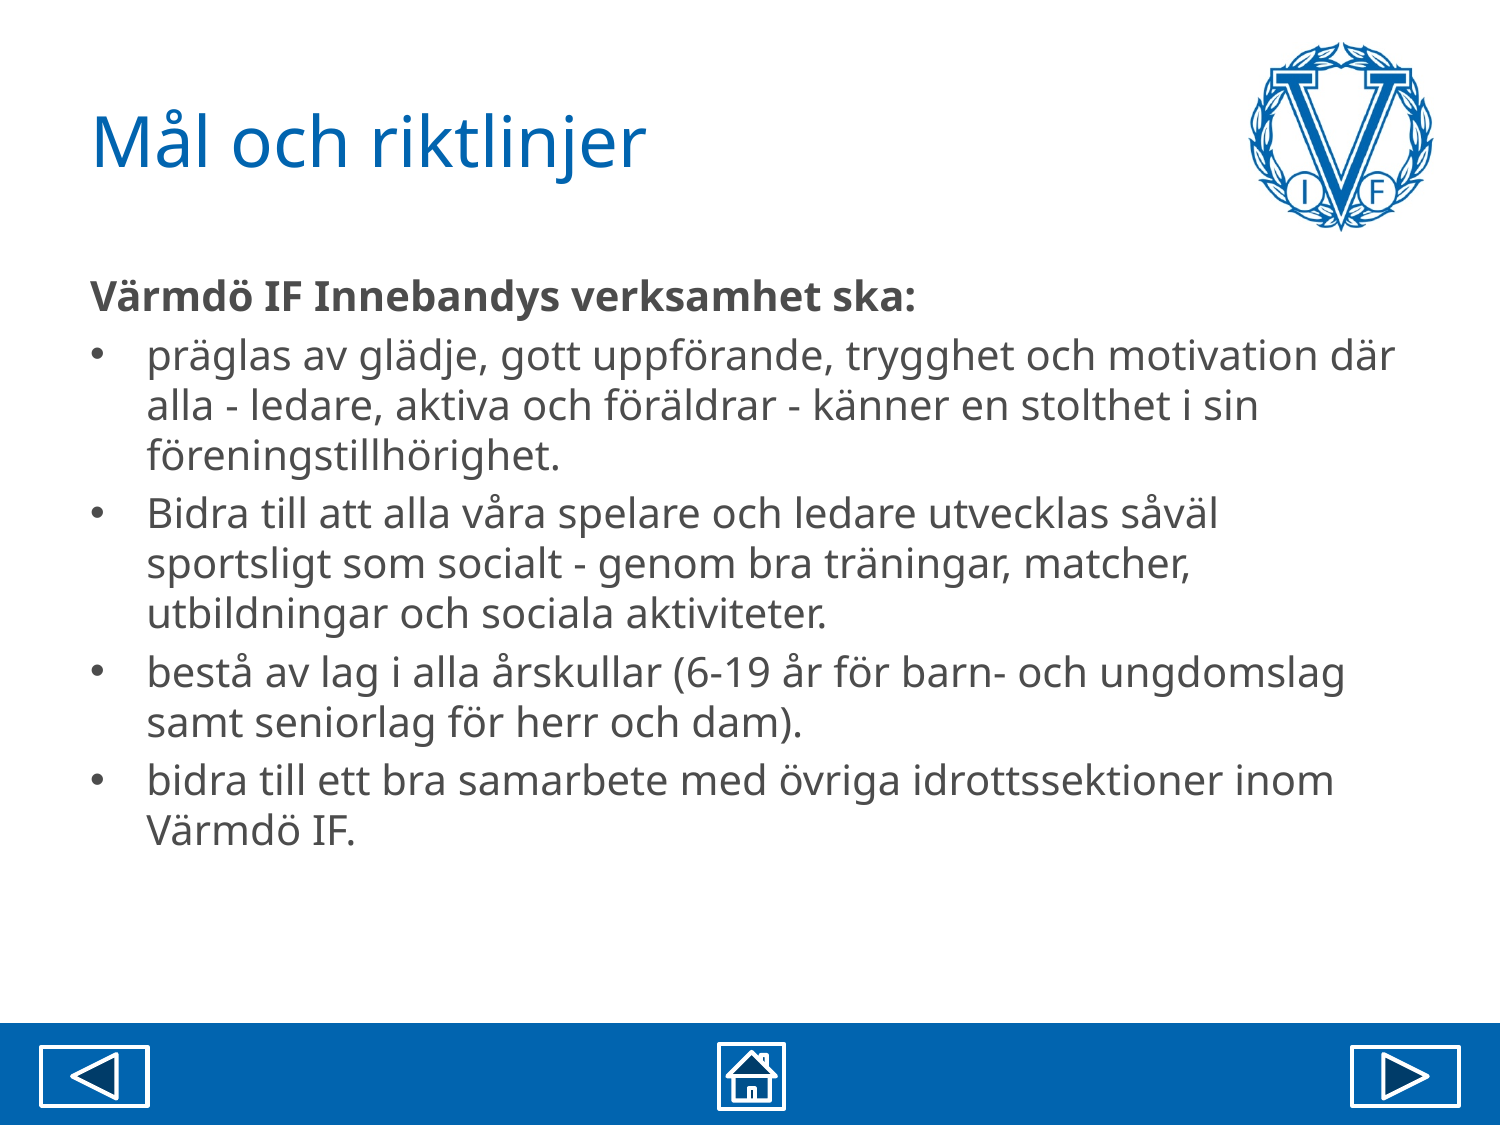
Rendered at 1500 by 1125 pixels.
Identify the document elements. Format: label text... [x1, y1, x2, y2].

list Värmdö IF Innebandys verksamhet ska: präglas av glädje, gott uppförande, trygghet och motivation där alla - ledare, aktiva och föräldrar - känner en stolthet i sin föreningstillhörighet. Bidra till att alla våra spelare och ledare utvecklas såväl sportsligt som socialt - genom bra träningar, matcher, utbildningar och sociala aktiviteter. bestå av lag i alla årskullar (6-19 år för barn- och ungdomslag samt seniorlag för herr och dam). bidra till ett bra samarbete med övriga idrottssektioner inom Värmdö IF. [75, 262, 1425, 1021]
text_box [717, 1042, 786, 1111]
title Mål och riktlinjer [75, 45, 1223, 233]
picture [1248, 42, 1434, 232]
text_box [39, 1045, 150, 1108]
text_box [0, 1021, 1500, 1125]
text_box [1350, 1045, 1461, 1108]
